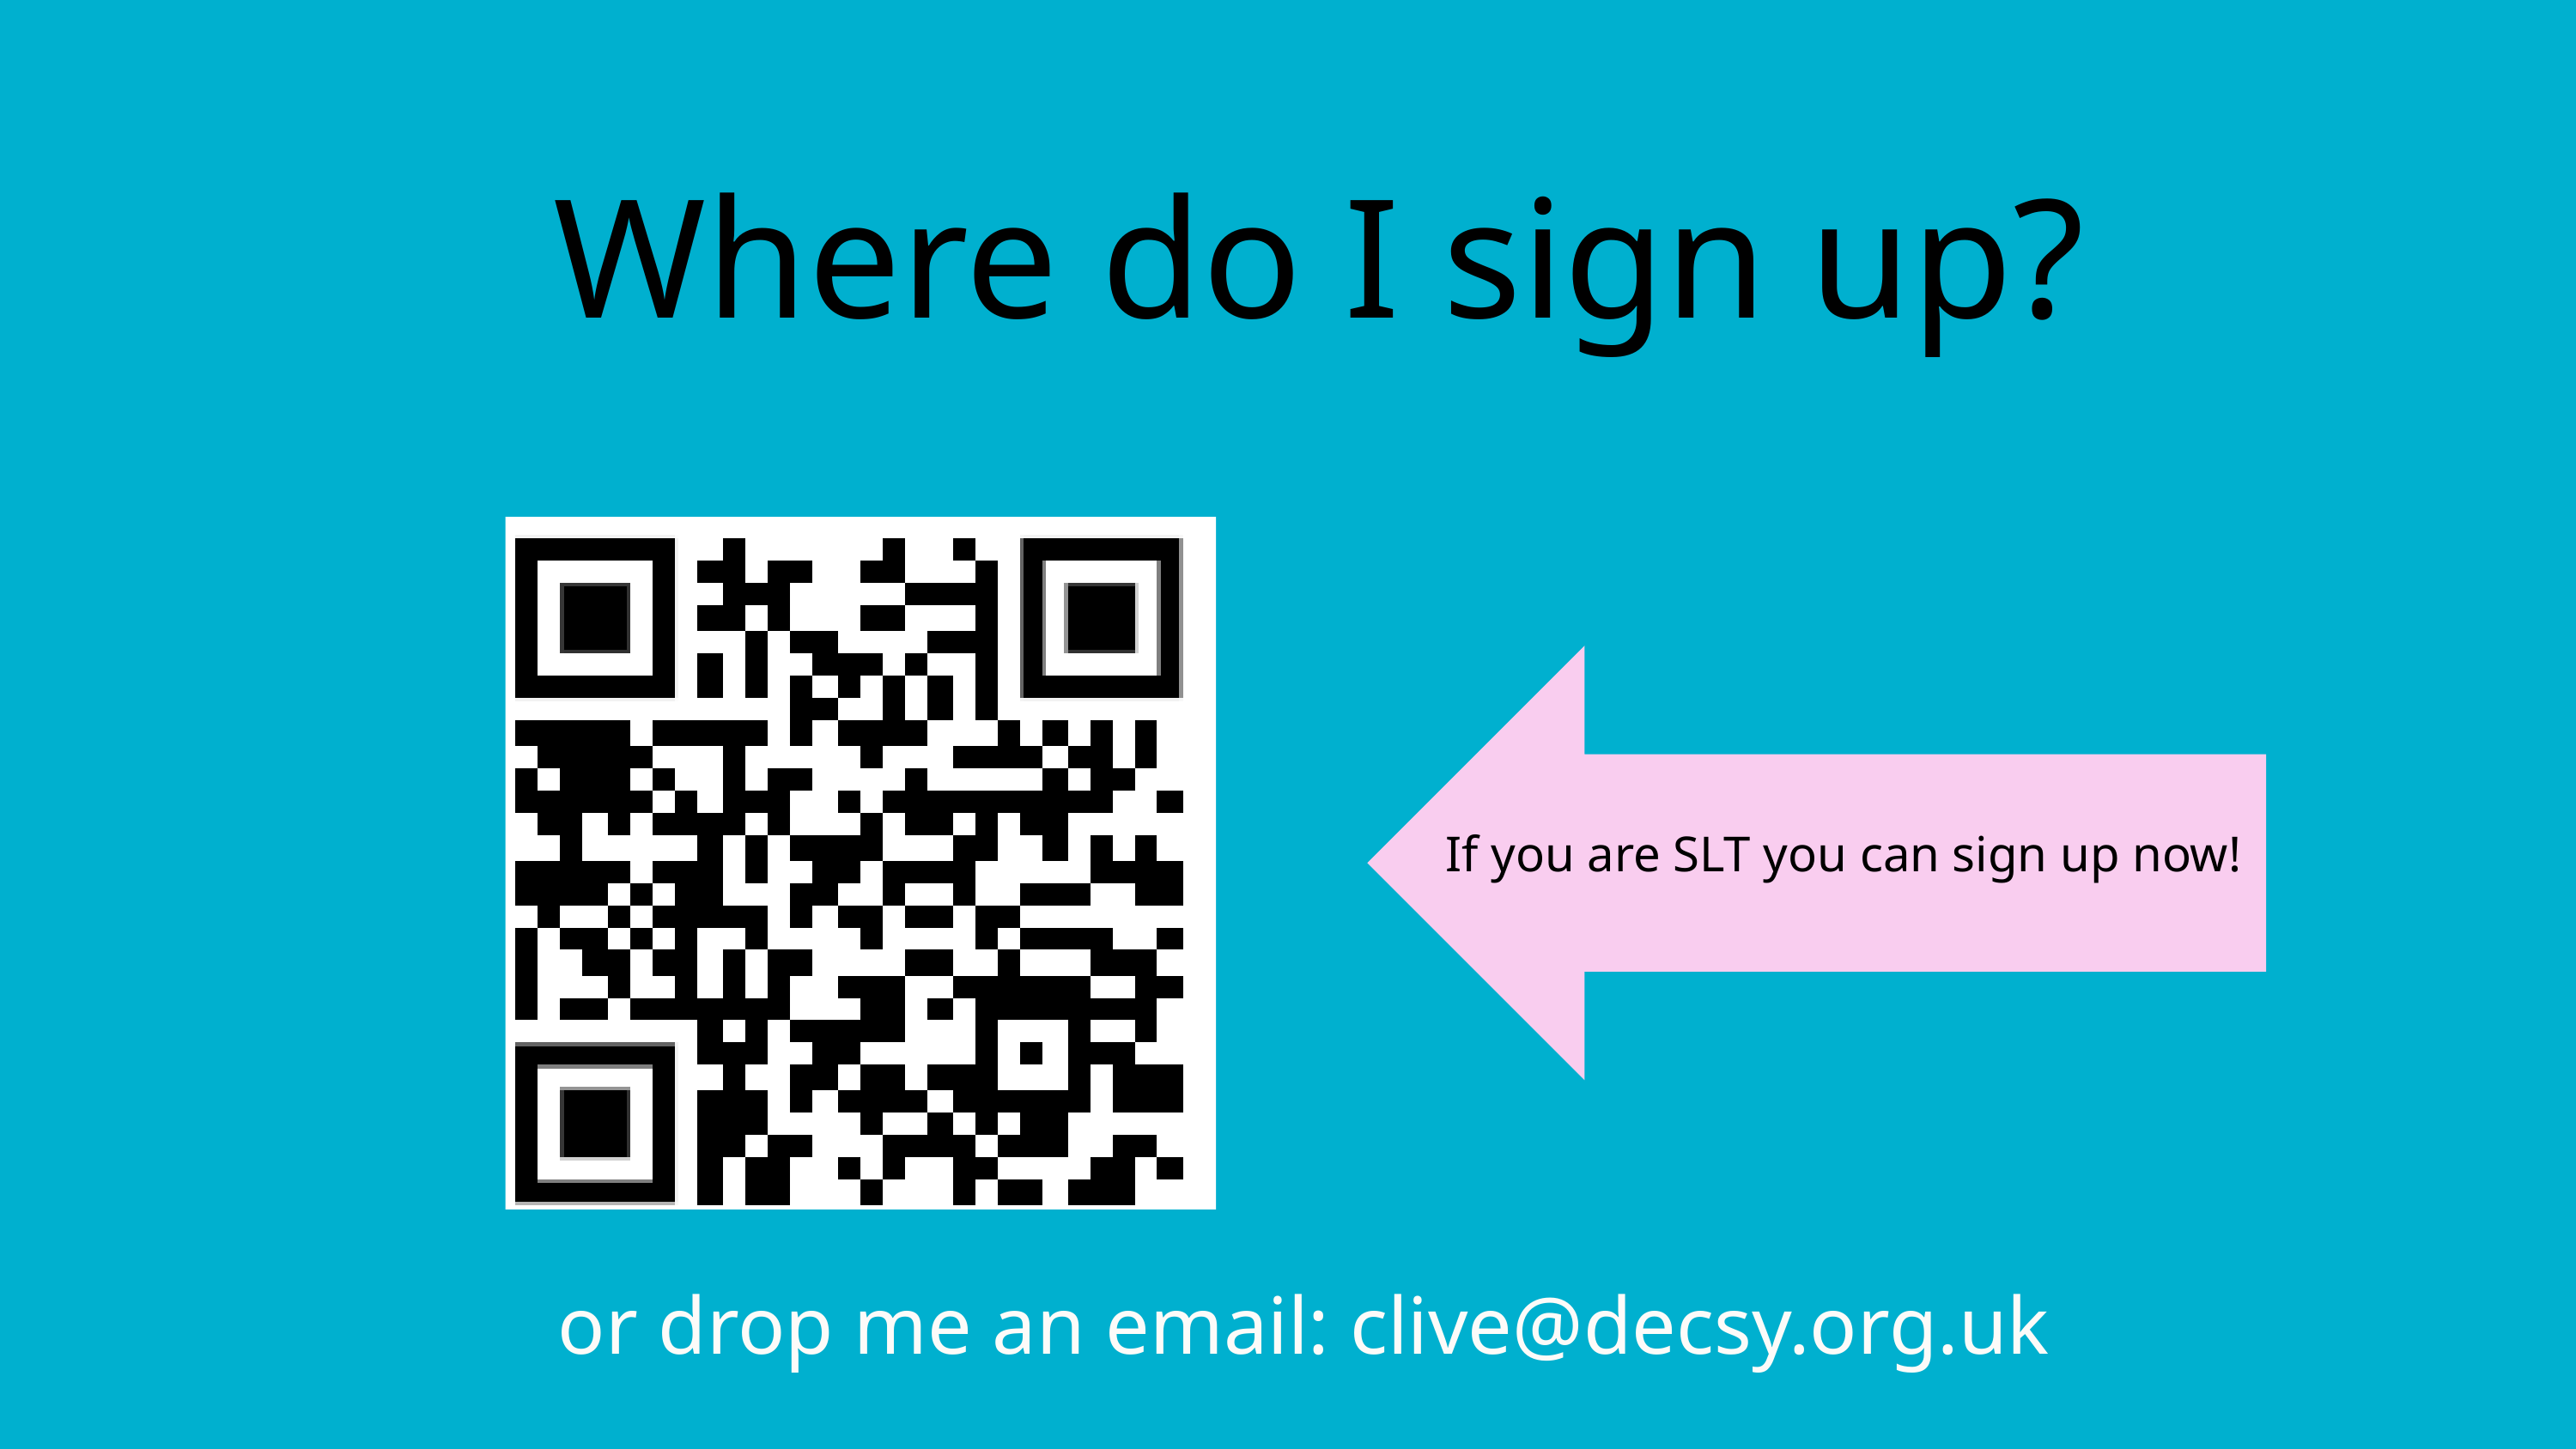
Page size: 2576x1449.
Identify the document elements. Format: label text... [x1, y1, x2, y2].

text_box Where do I sign up? [544, 120, 2138, 351]
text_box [1367, 645, 2267, 1081]
text_box or drop me an email: clive@decsy.org.uk [434, 1259, 2195, 1371]
text_box [505, 517, 1217, 1210]
